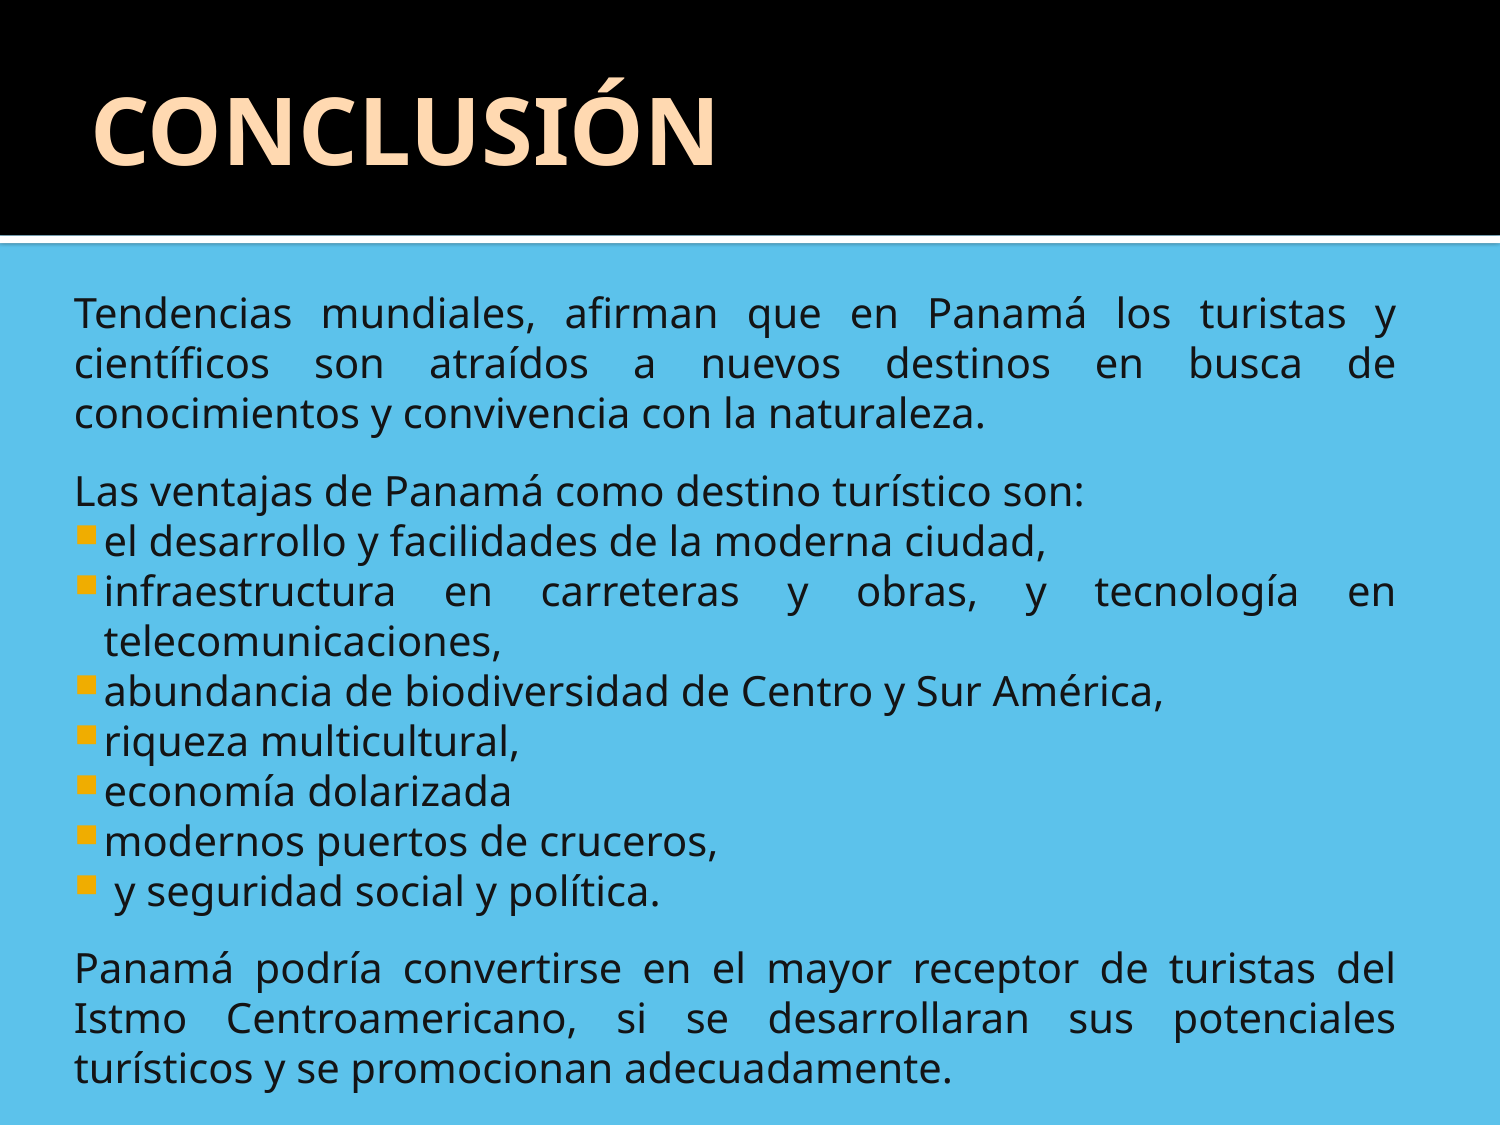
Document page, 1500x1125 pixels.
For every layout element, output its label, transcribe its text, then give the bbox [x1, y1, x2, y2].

list Tendencias mundiales, afirman que en Panamá los turistas y científicos son atraídos a nuevos destinos en busca de conocimientos y convivencia con la naturaleza. Las ventajas de Panamá como destino turístico son: el desarrollo y facilidades de la moderna ciudad, infraestructura en carreteras y obras, y tecnología en telecomunicaciones, abundancia de biodiversidad de Centro y Sur América, riqueza multicultural, economía dolarizada modernos puertos de cruceros, y seguridad social y política. Panamá podría convertirse en el mayor receptor de turistas del Istmo Centroamericano, si se desarrollaran sus potenciales turísticos y se promocionan adecuadamente. [64, 272, 1412, 1083]
title CONCLUSIÓN [75, 25, 1425, 231]
